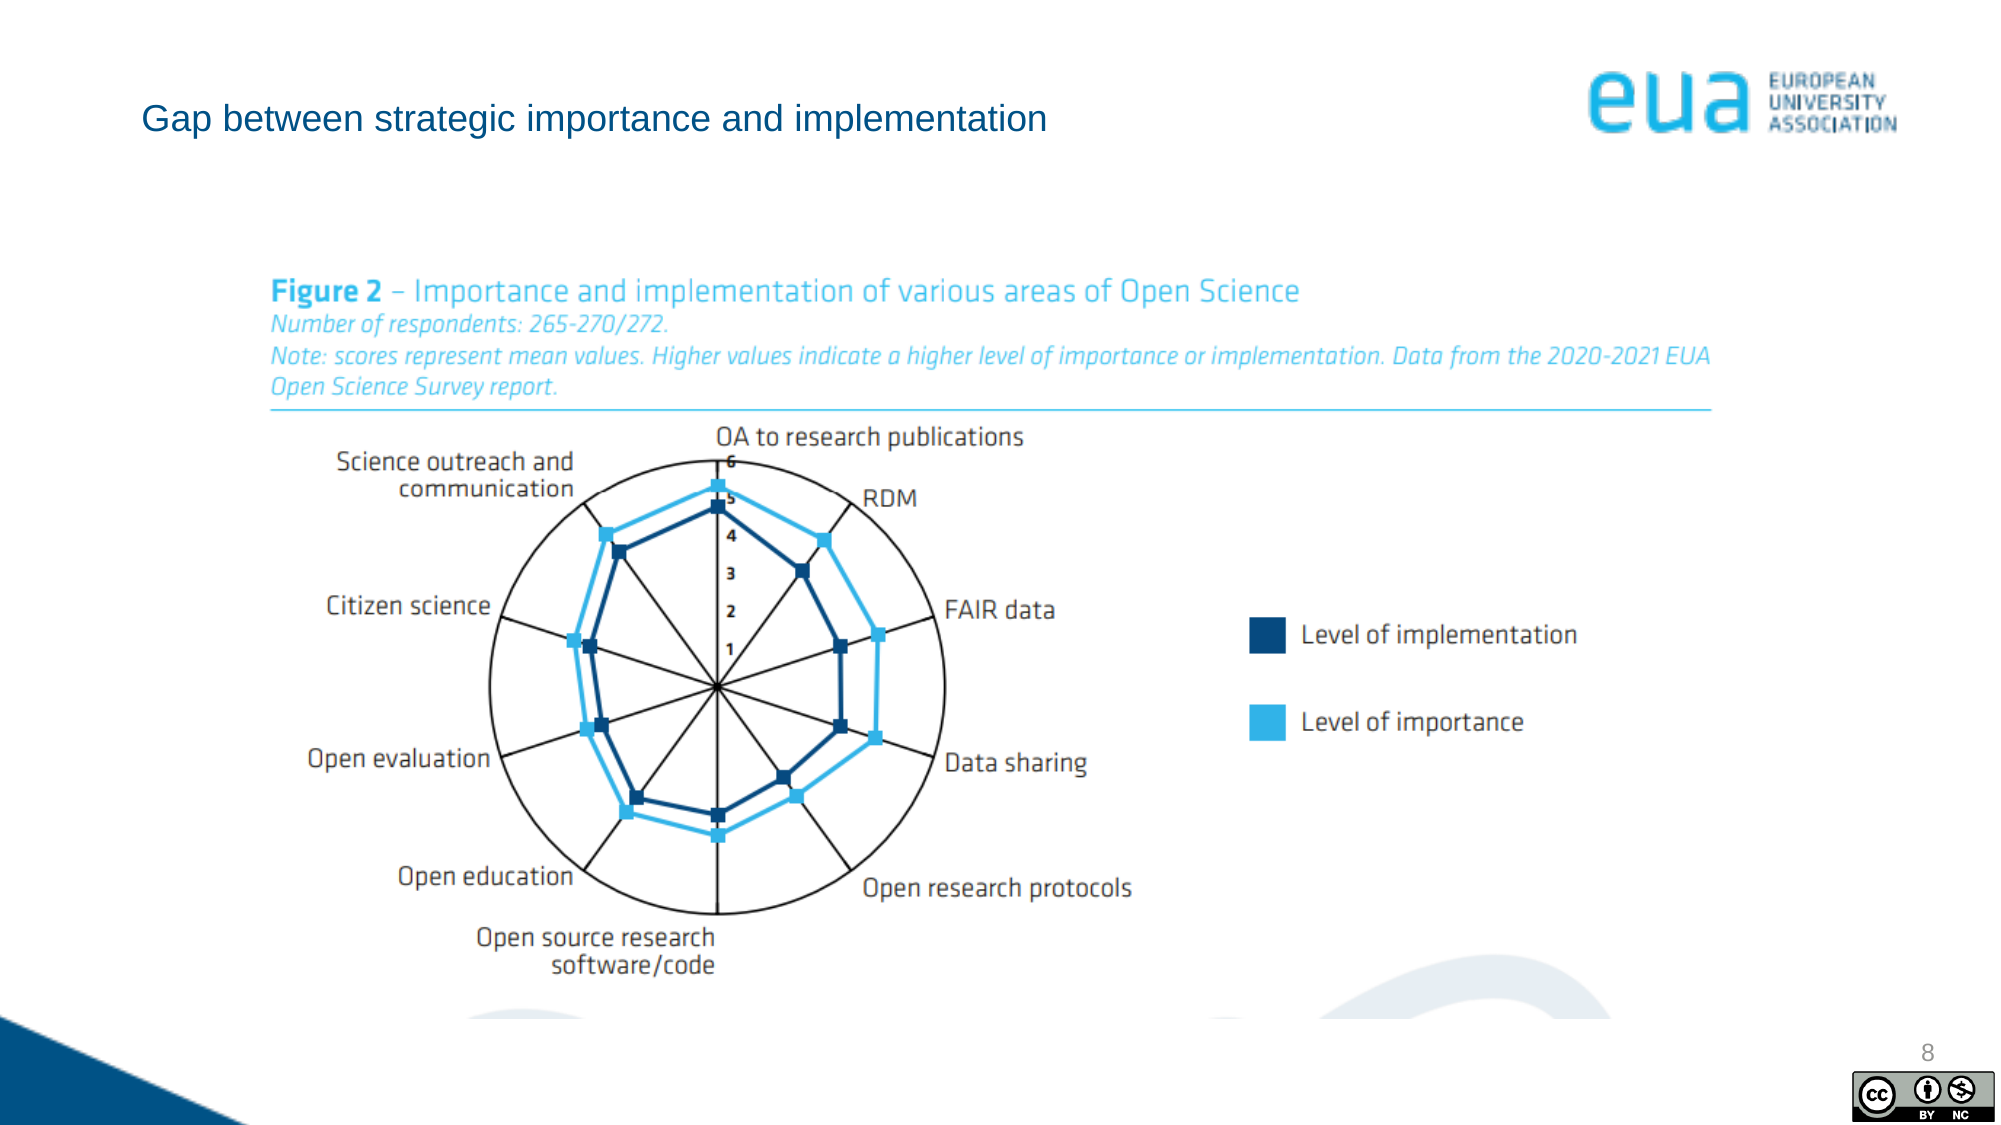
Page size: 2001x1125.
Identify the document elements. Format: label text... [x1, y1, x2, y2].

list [251, 261, 1749, 1019]
picture [1852, 1071, 1995, 1122]
slide_number 8 [1860, 1021, 1950, 1071]
title Gap between strategic importance and implementation [126, 87, 1321, 148]
